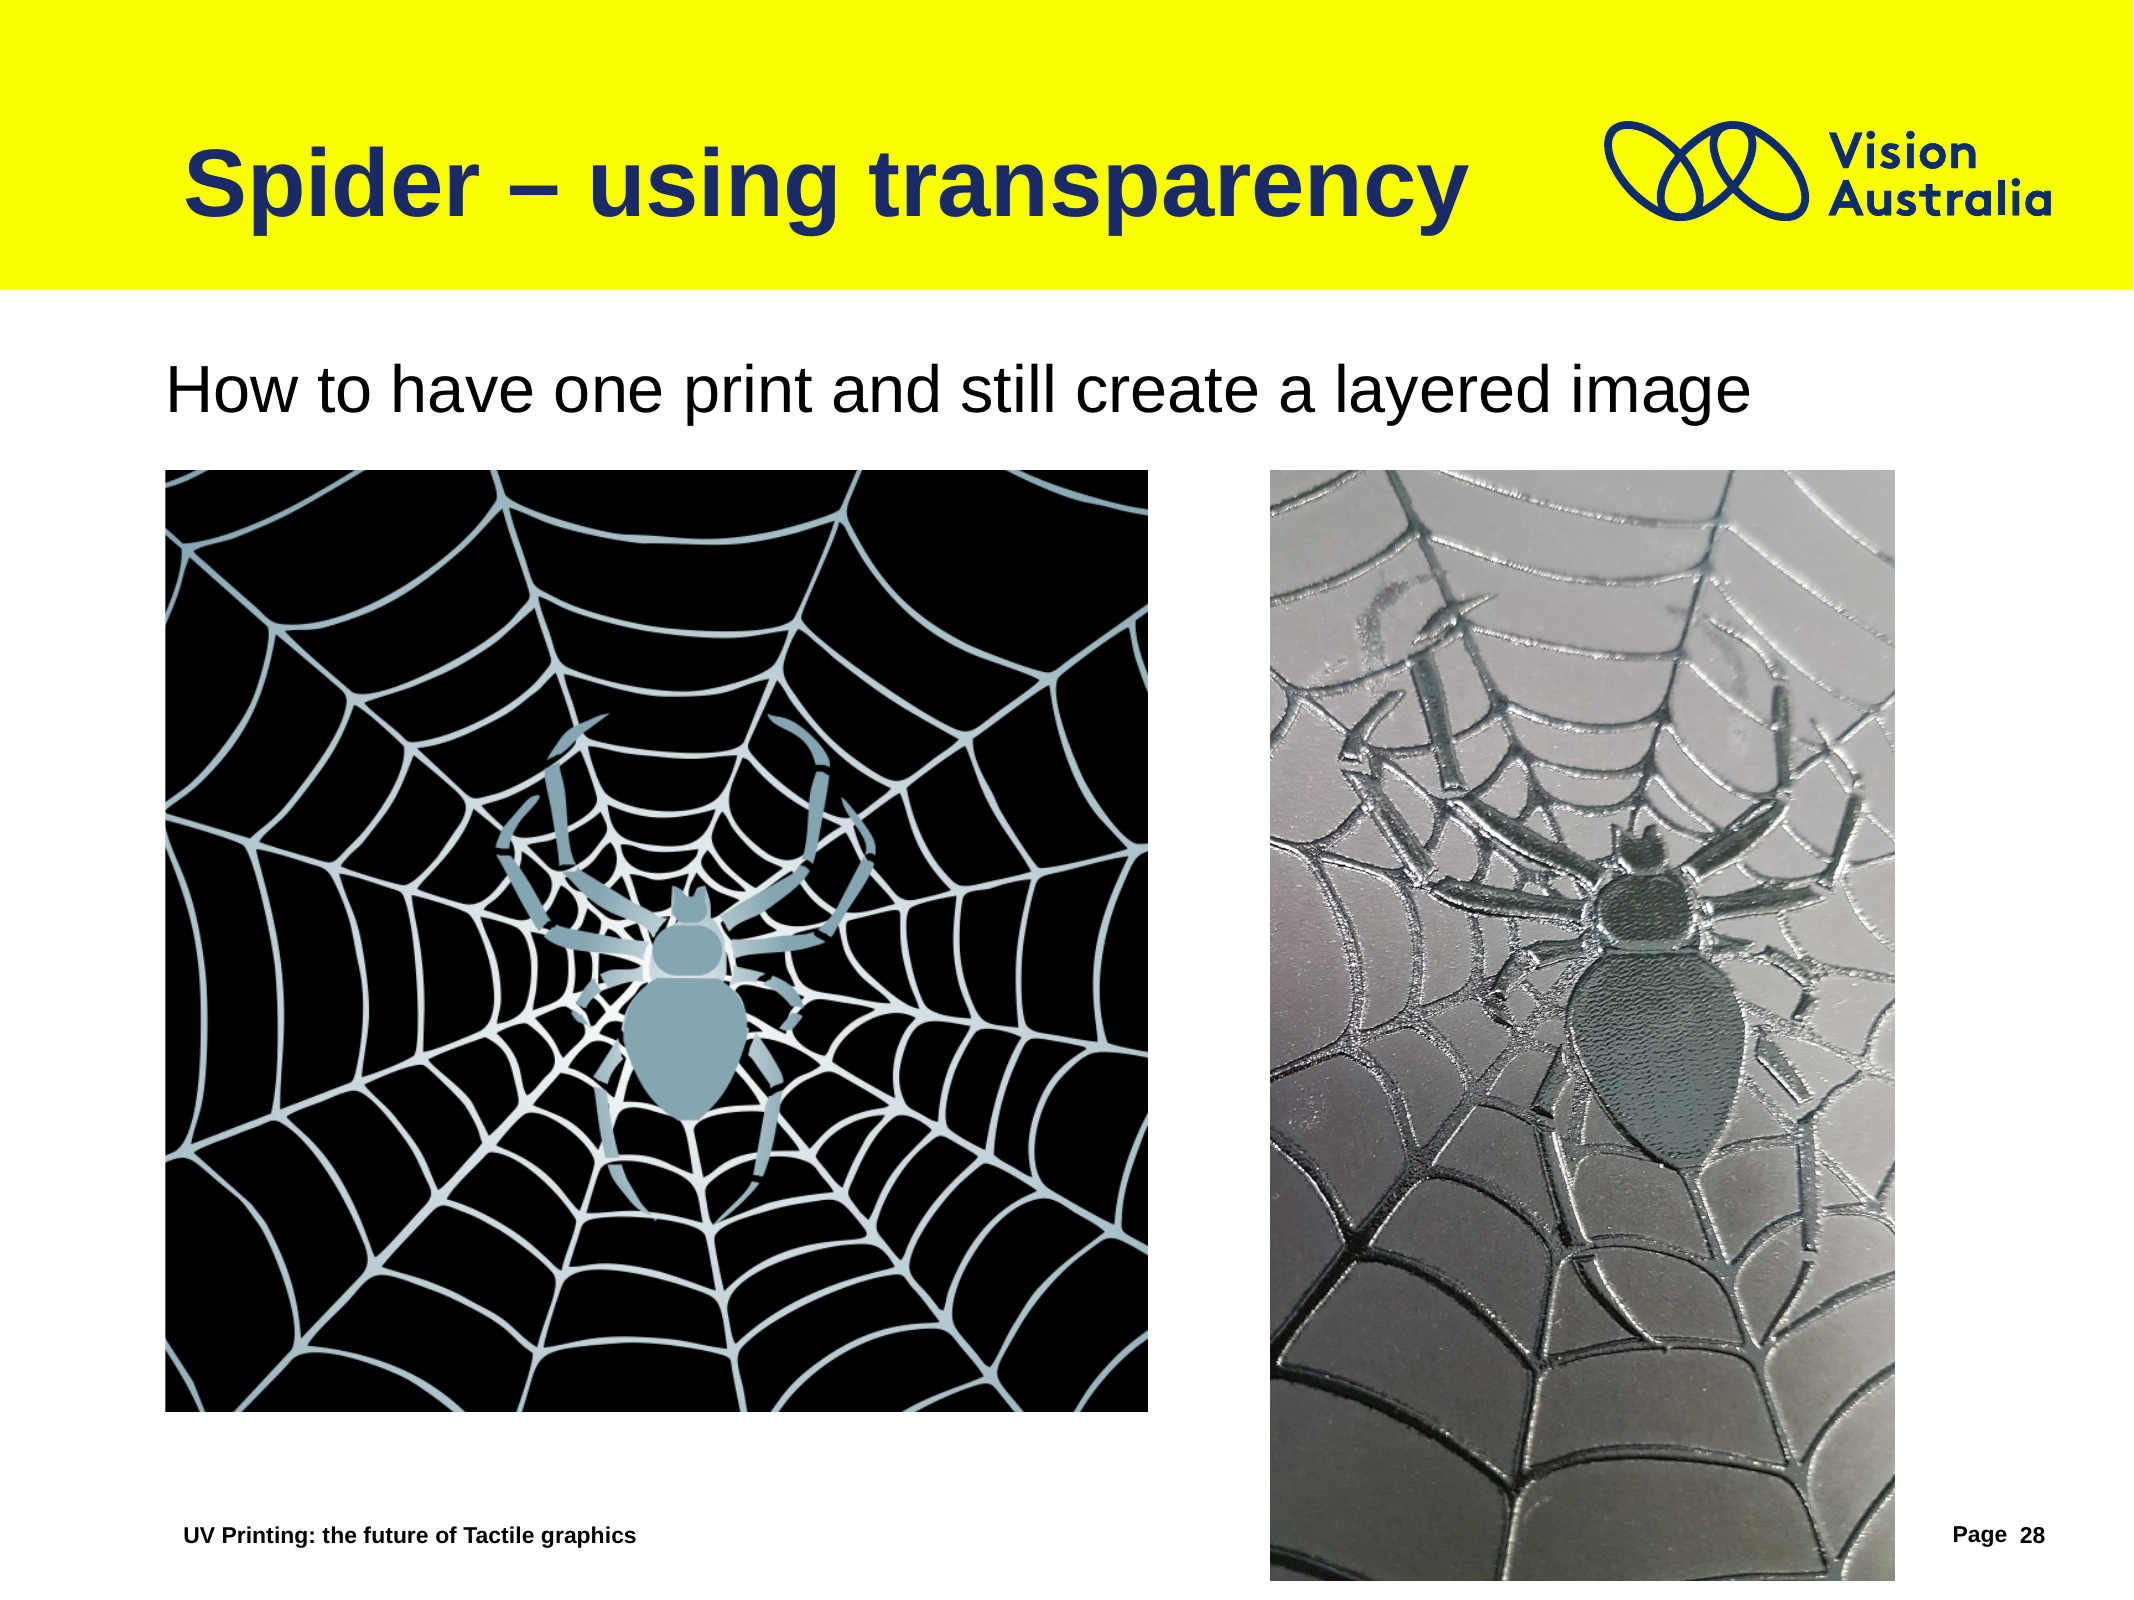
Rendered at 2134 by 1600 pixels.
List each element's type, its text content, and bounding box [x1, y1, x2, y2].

slide_number 28 [2019, 1520, 2050, 1550]
picture [1270, 470, 1895, 1581]
title Spider – using transparency [183, 84, 1523, 238]
list How to have one print and still create a layered image [165, 345, 2067, 412]
footer UV Printing: the future of Tactile graphics [183, 1520, 1270, 1550]
picture [165, 470, 1148, 1412]
